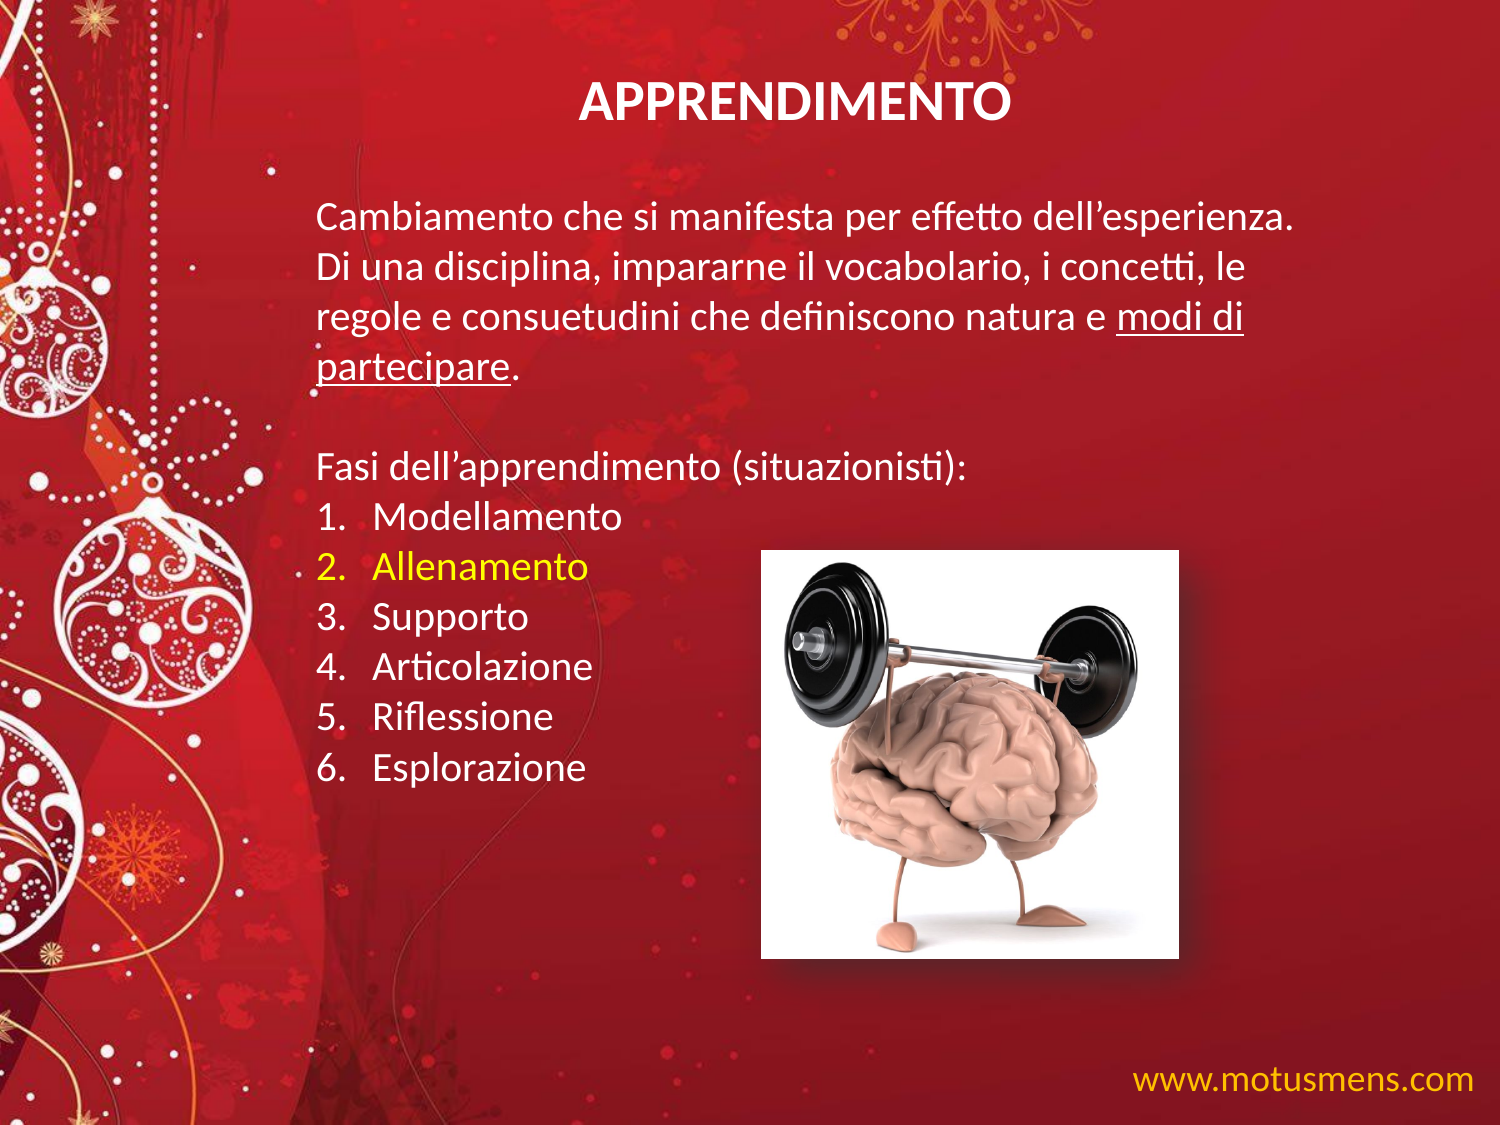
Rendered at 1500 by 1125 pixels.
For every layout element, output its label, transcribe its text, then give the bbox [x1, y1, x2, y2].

text_box Cambiamento che si manifesta per effetto dell’esperienza. Di una disciplina, impararne il vocabolario, i concetti, le regole e consuetudini che definiscono natura e modi di partecipare. Fasi dell’apprendimento (situazionisti): Modellamento Allenamento Supporto Articolazione Riflessione Esplorazione [301, 181, 1317, 932]
picture [0, 0, 1500, 1125]
text_box APPRENDIMENTO [563, 54, 1027, 140]
text_box www.motusmens.com [1117, 1046, 1491, 1107]
